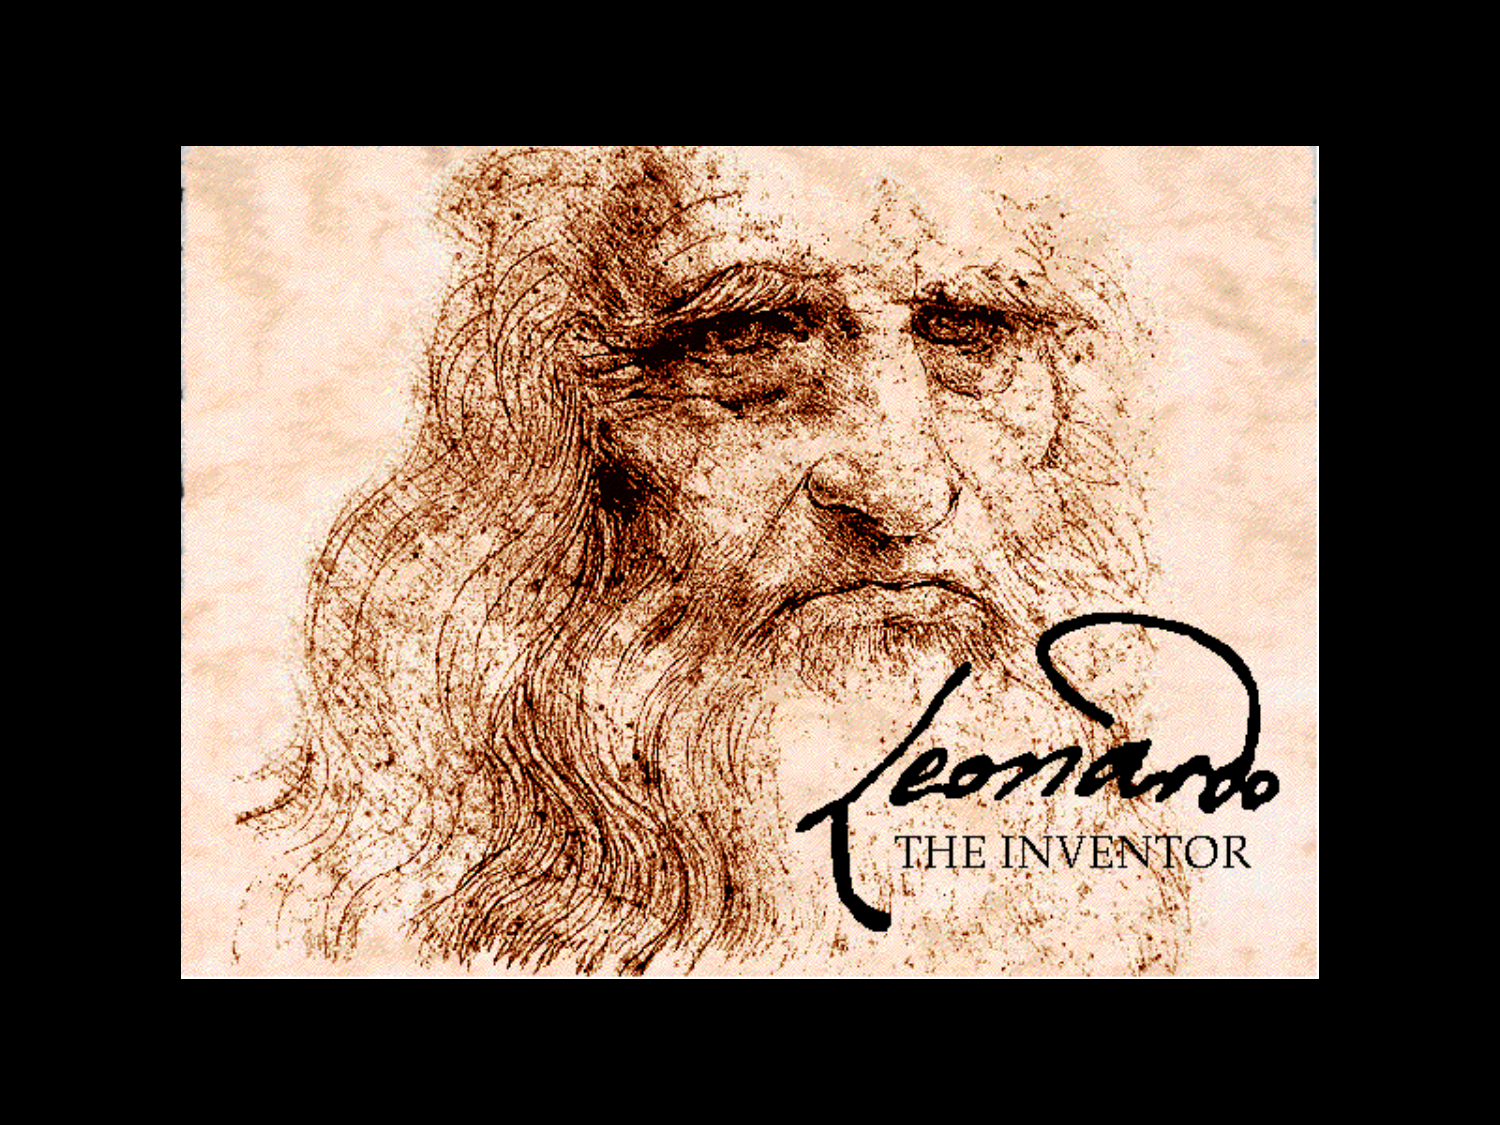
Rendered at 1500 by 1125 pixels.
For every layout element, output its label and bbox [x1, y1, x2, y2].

picture [180, 145, 1320, 979]
